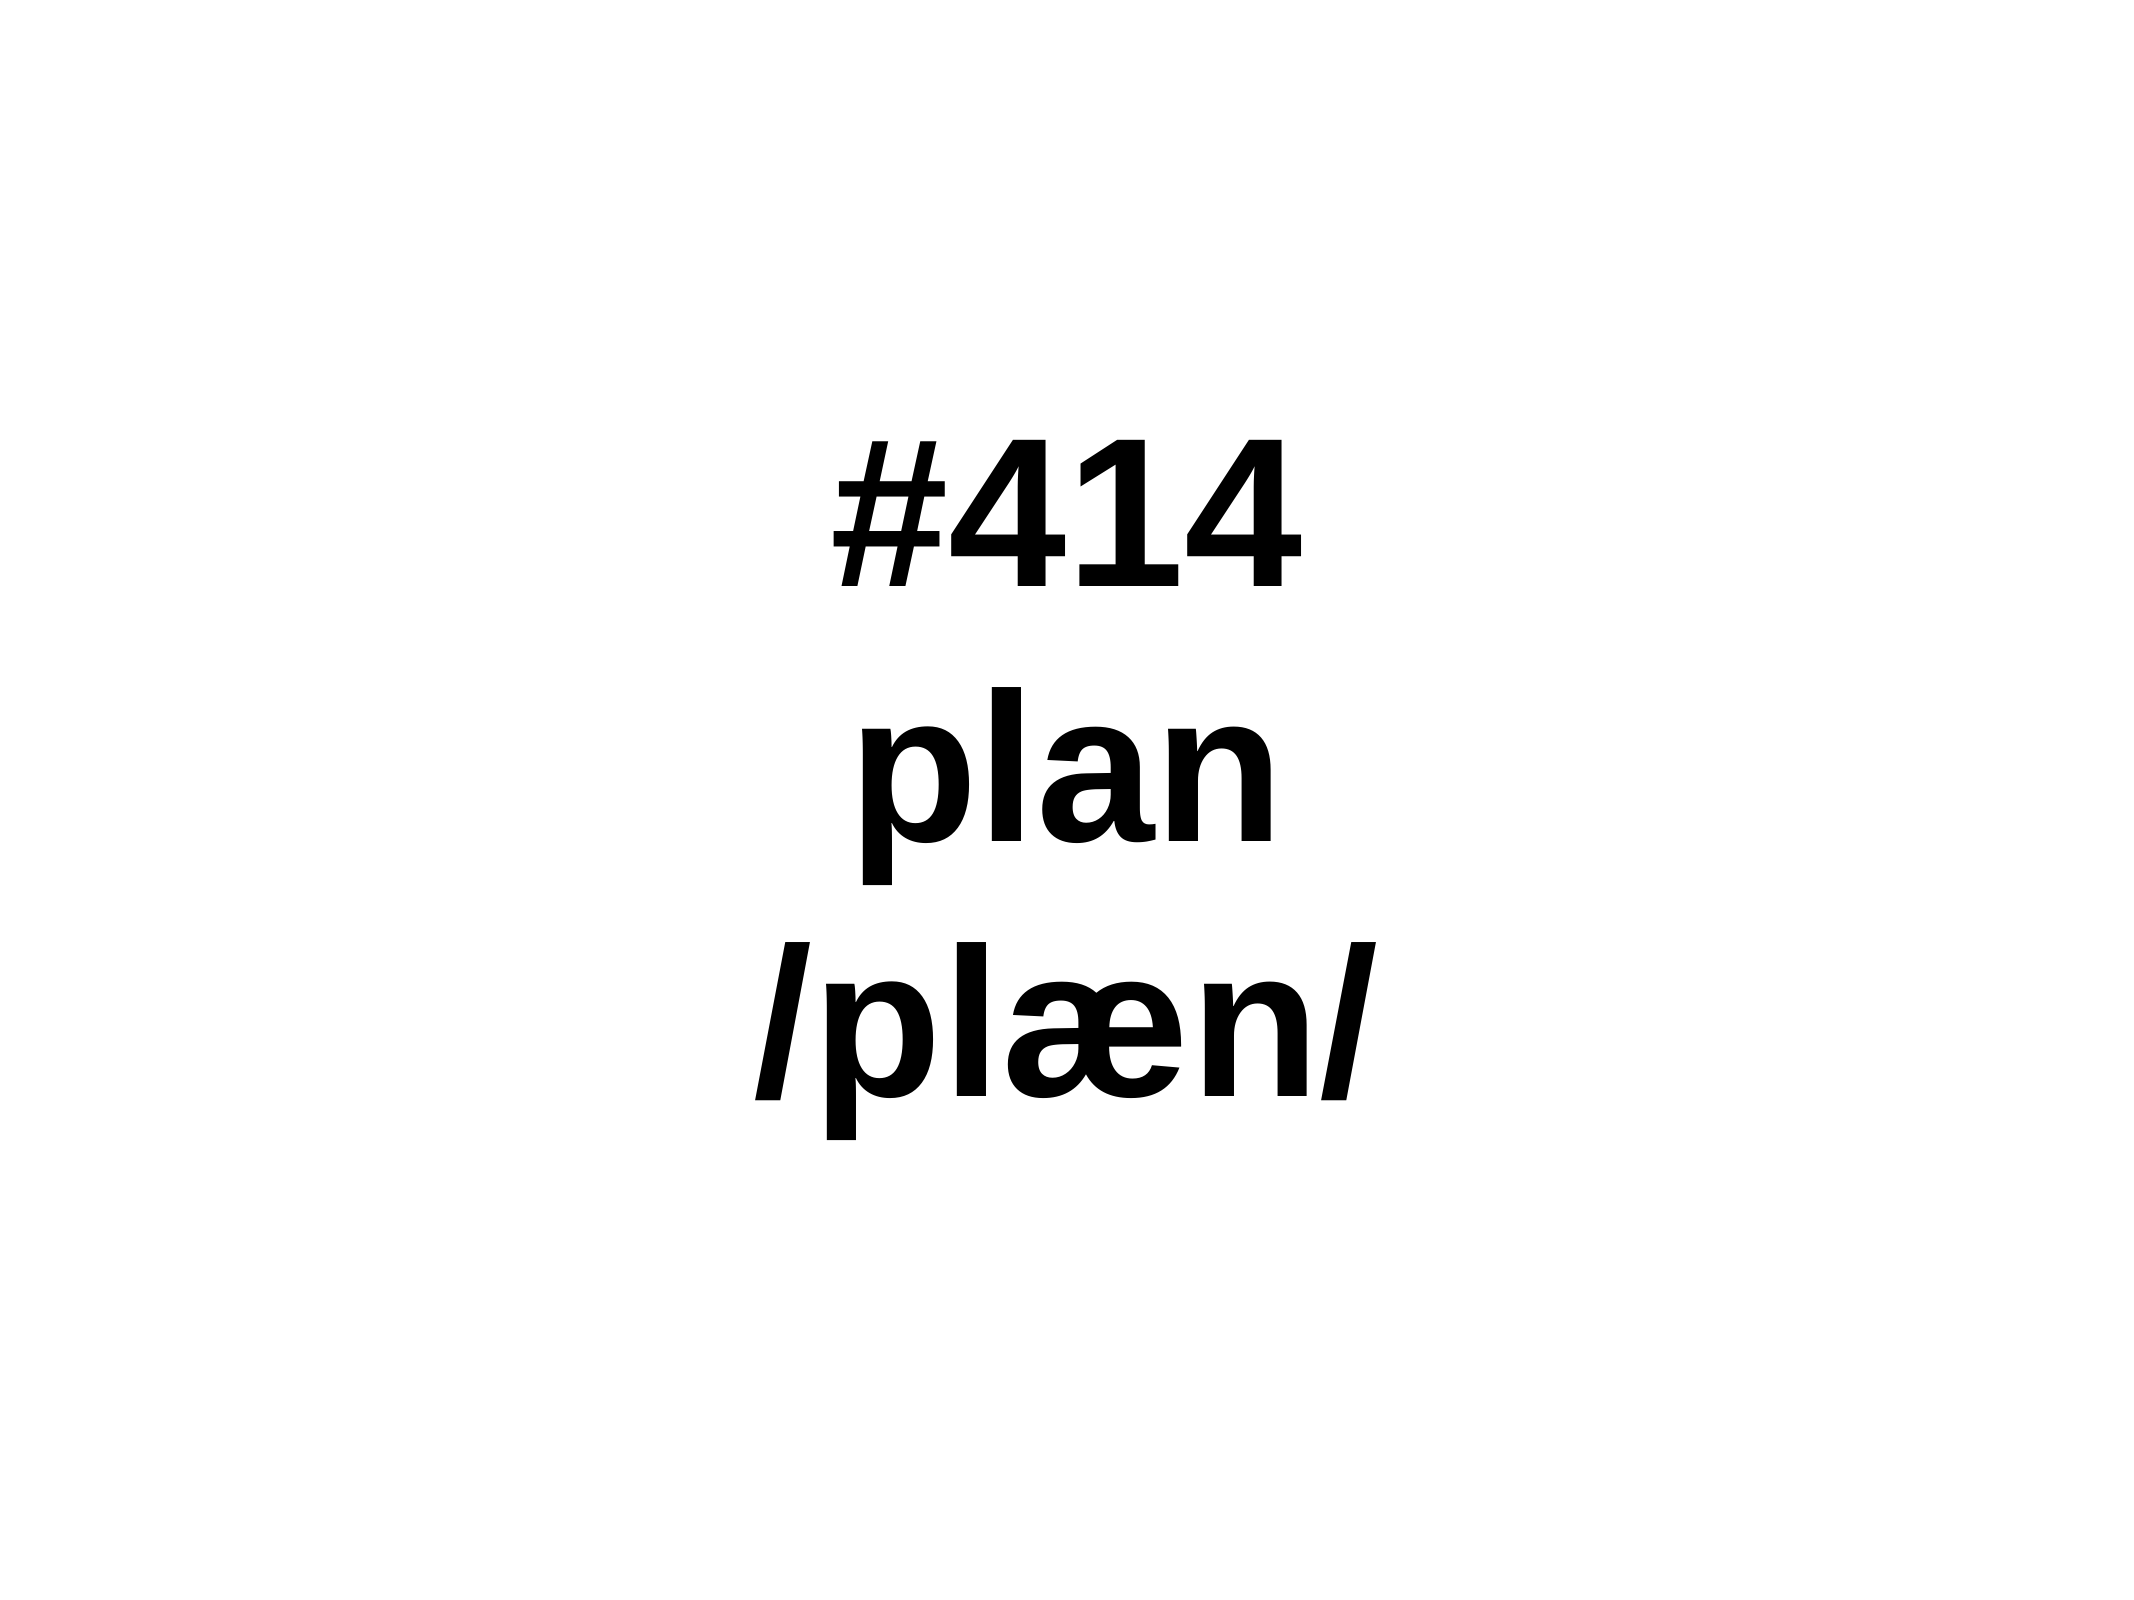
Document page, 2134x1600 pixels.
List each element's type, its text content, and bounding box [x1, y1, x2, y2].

list #414 plan /plæn/ [207, 366, 1926, 1147]
